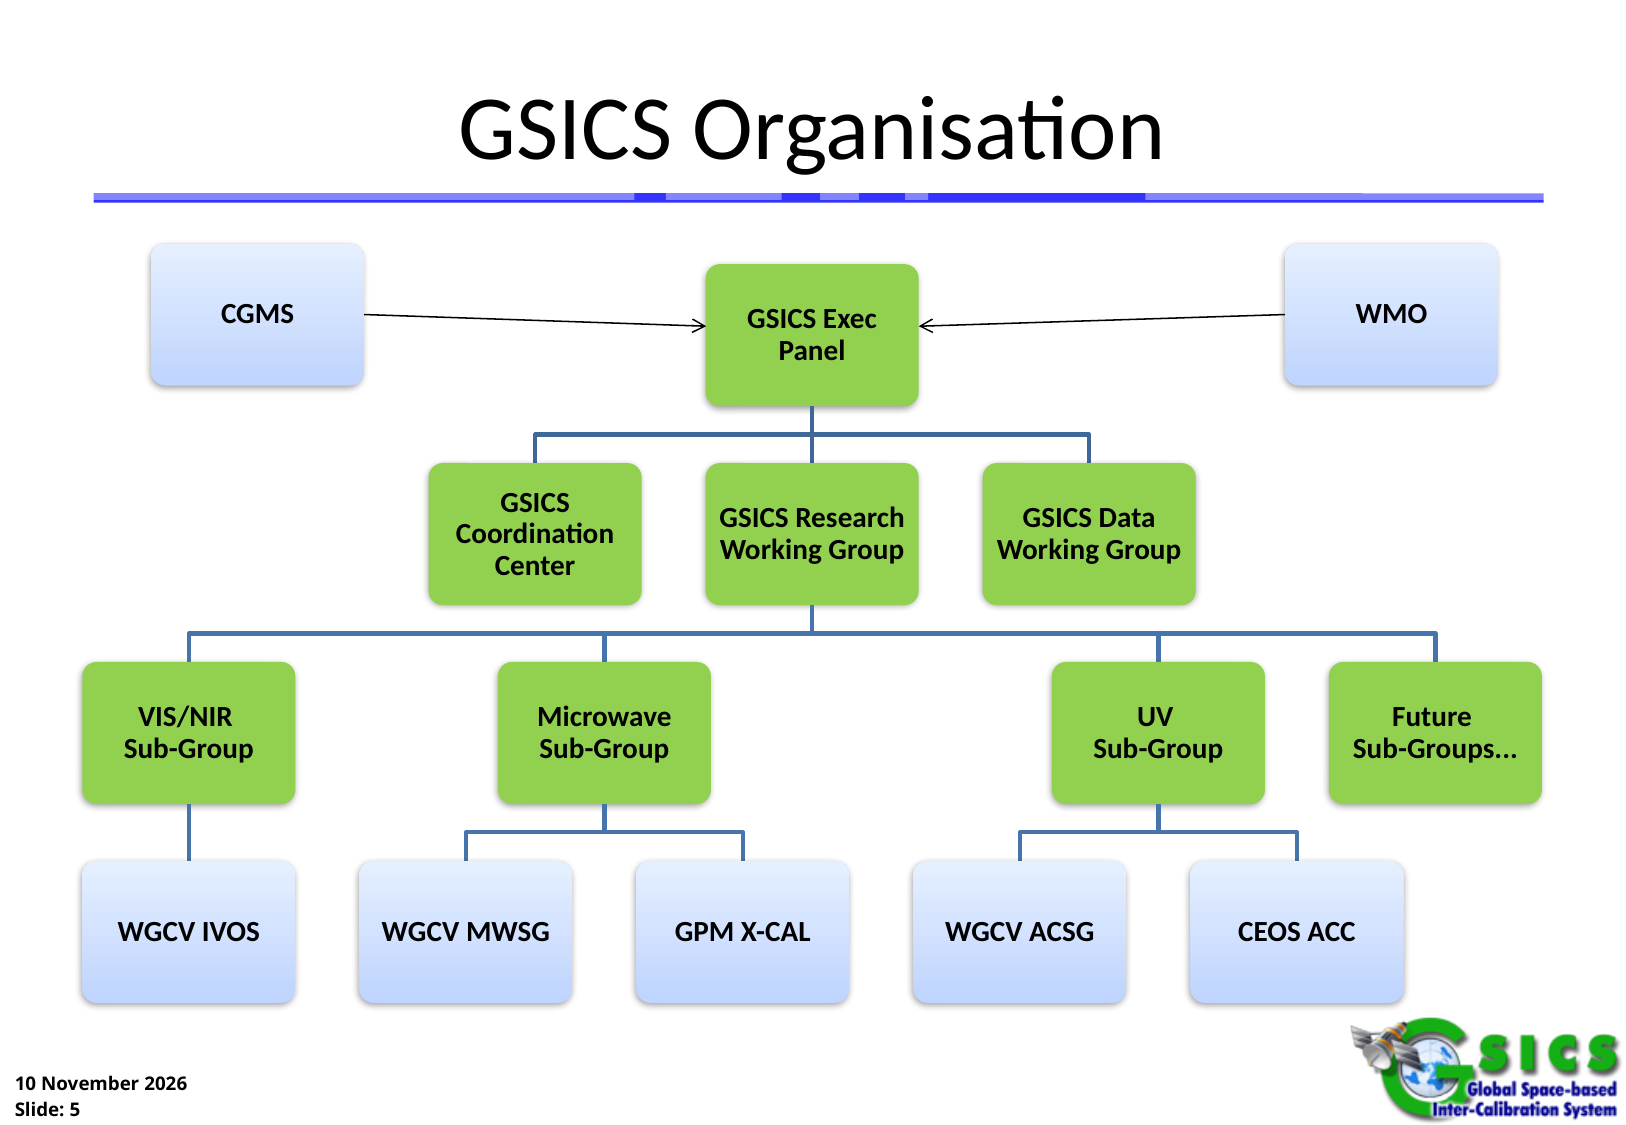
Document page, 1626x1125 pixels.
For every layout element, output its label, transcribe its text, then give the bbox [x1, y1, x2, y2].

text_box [363, 314, 707, 327]
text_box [918, 314, 1286, 327]
title GSICS Organisation [80, 44, 1544, 202]
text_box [150, 243, 365, 386]
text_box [1284, 243, 1499, 386]
picture [1343, 1010, 1625, 1125]
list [80, 262, 1544, 1005]
